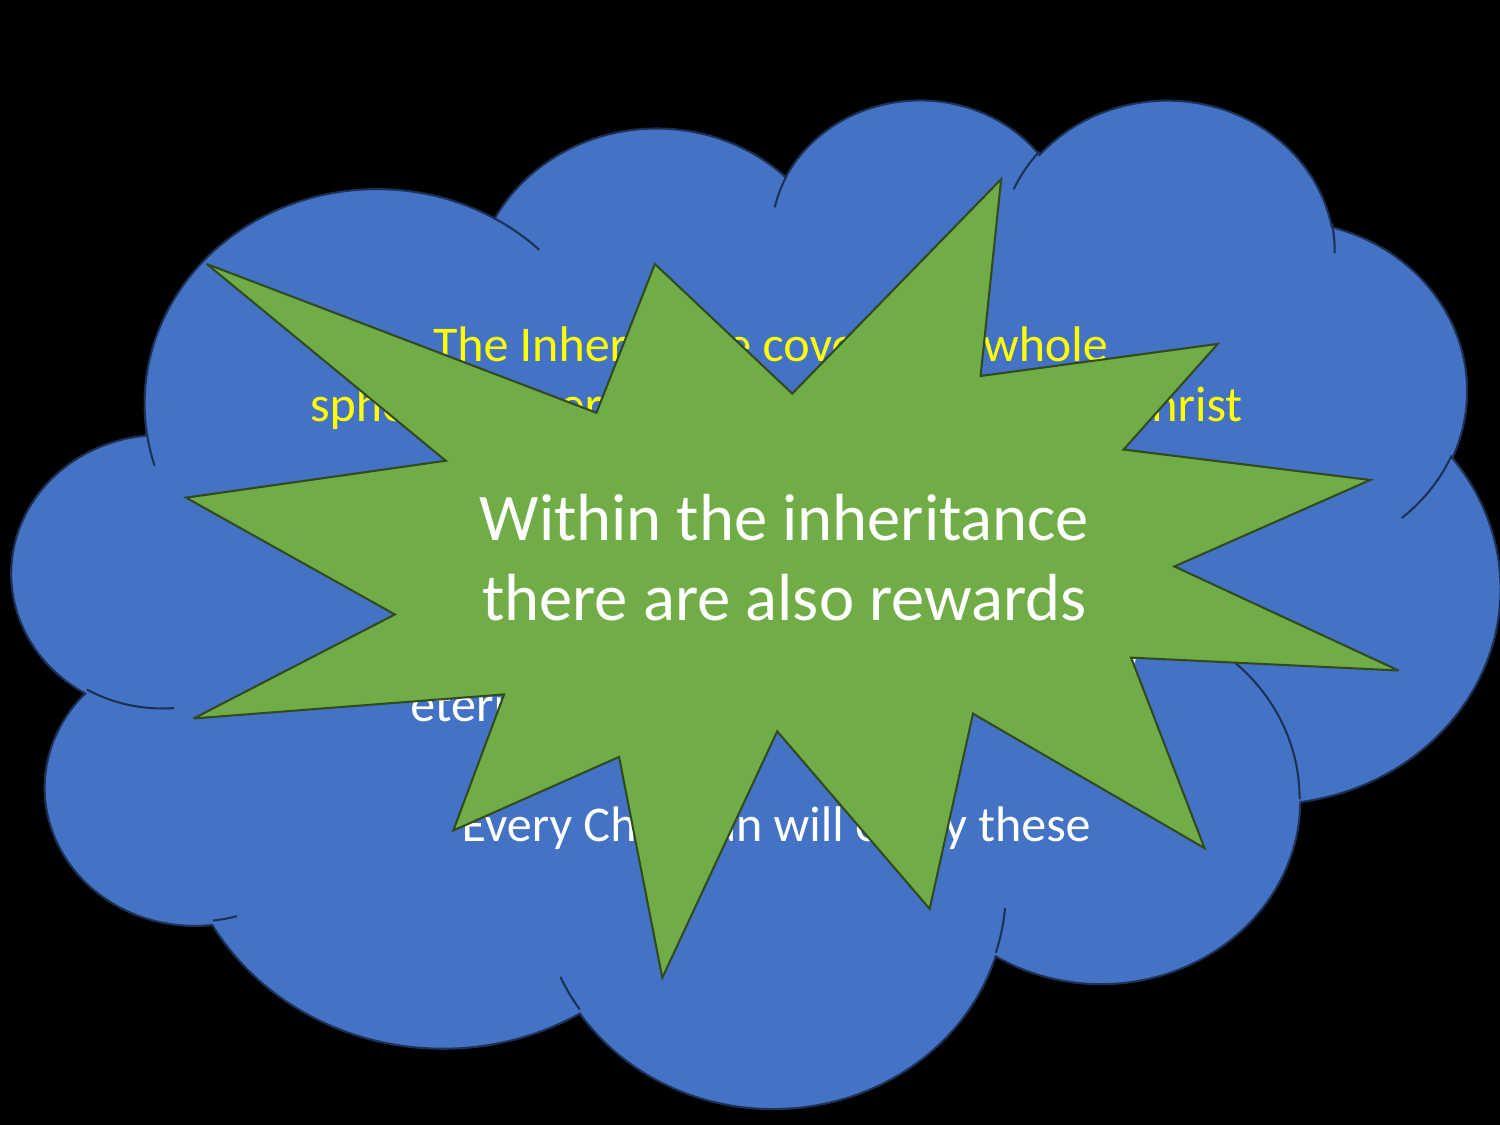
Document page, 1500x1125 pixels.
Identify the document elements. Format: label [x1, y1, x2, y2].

text_box [12, 97, 1500, 1106]
